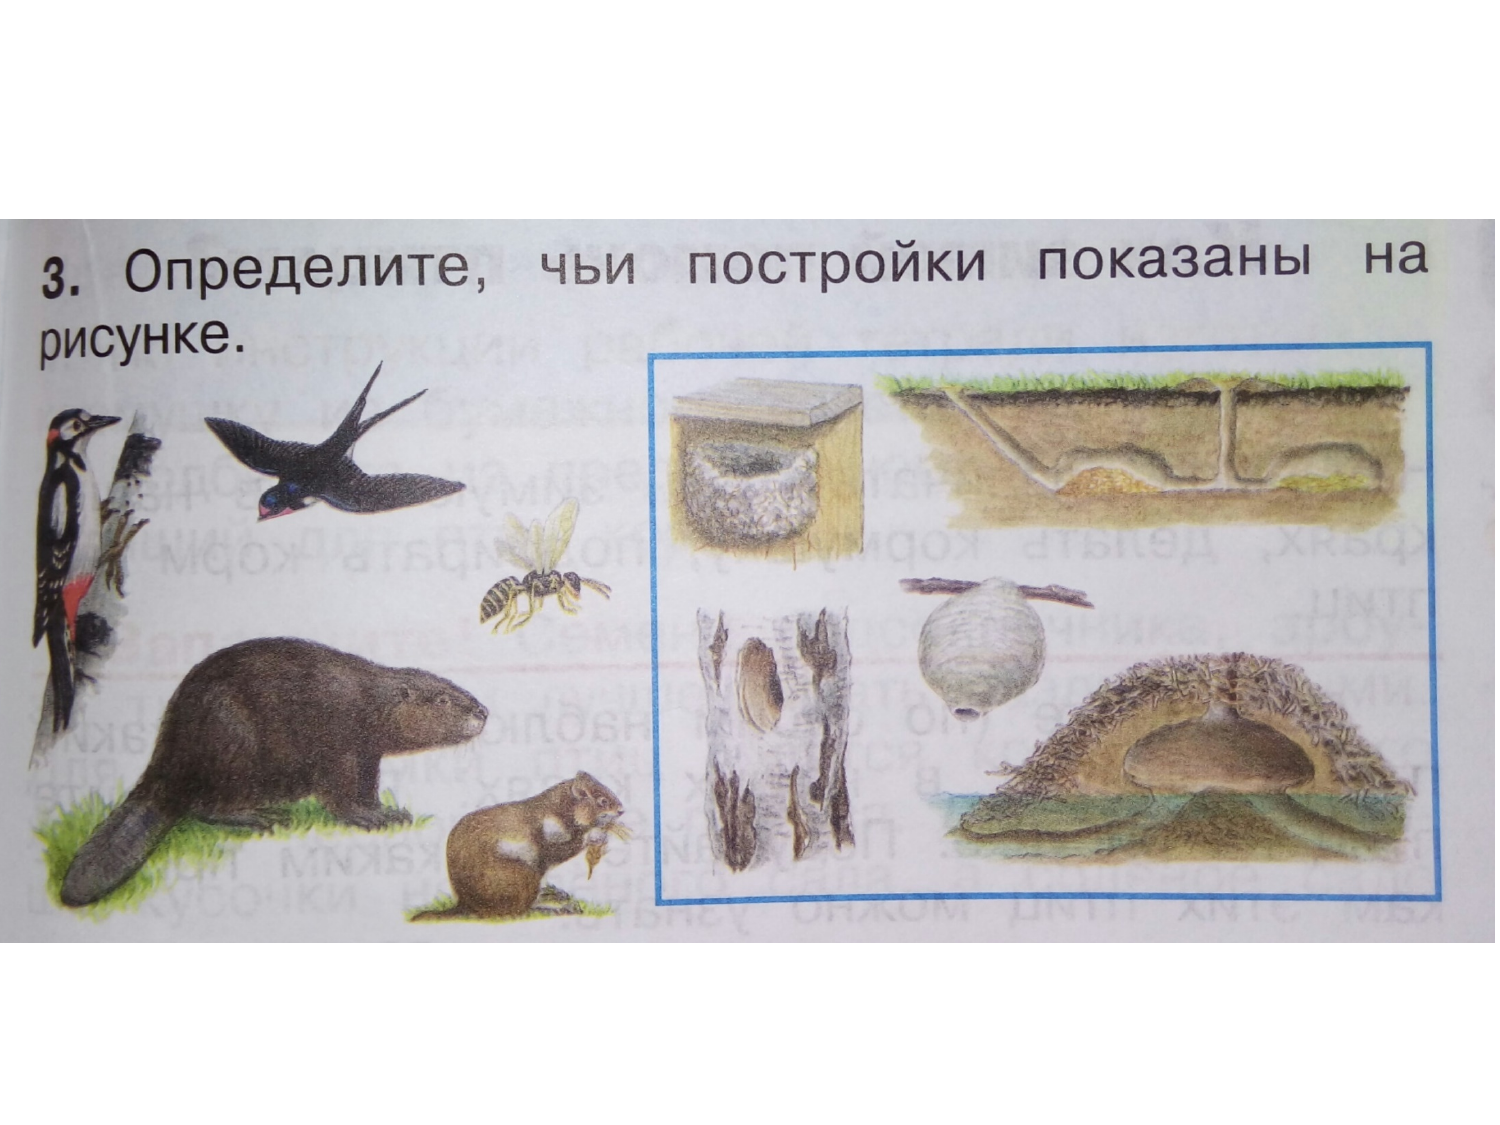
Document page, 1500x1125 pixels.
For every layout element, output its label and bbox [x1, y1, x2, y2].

picture [0, 219, 1496, 944]
